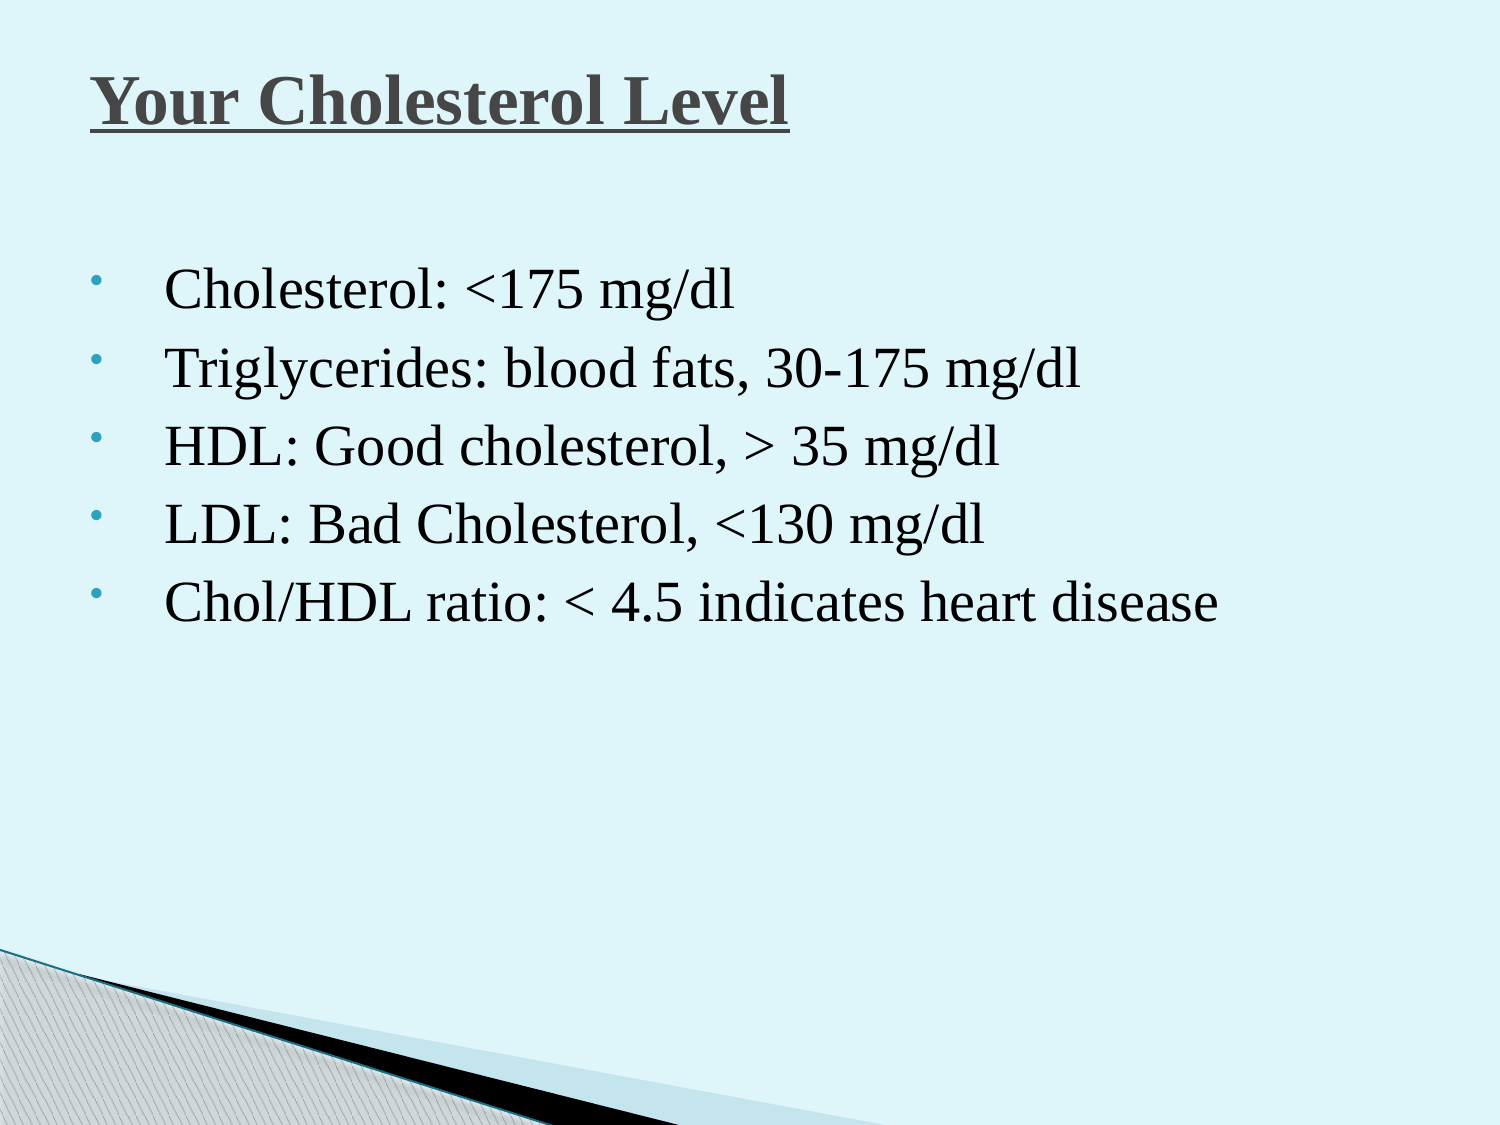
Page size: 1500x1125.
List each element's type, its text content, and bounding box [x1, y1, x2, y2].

title Your Cholesterol Level [75, 45, 1425, 233]
list Cholesterol: <175 mg/dl Triglycerides: blood fats, 30-175 mg/dl HDL: Good cholesterol, > 35 mg/dl LDL: Bad Cholesterol, <130 mg/dl Chol/HDL ratio: < 4.5 indicates heart disease [75, 243, 1425, 986]
